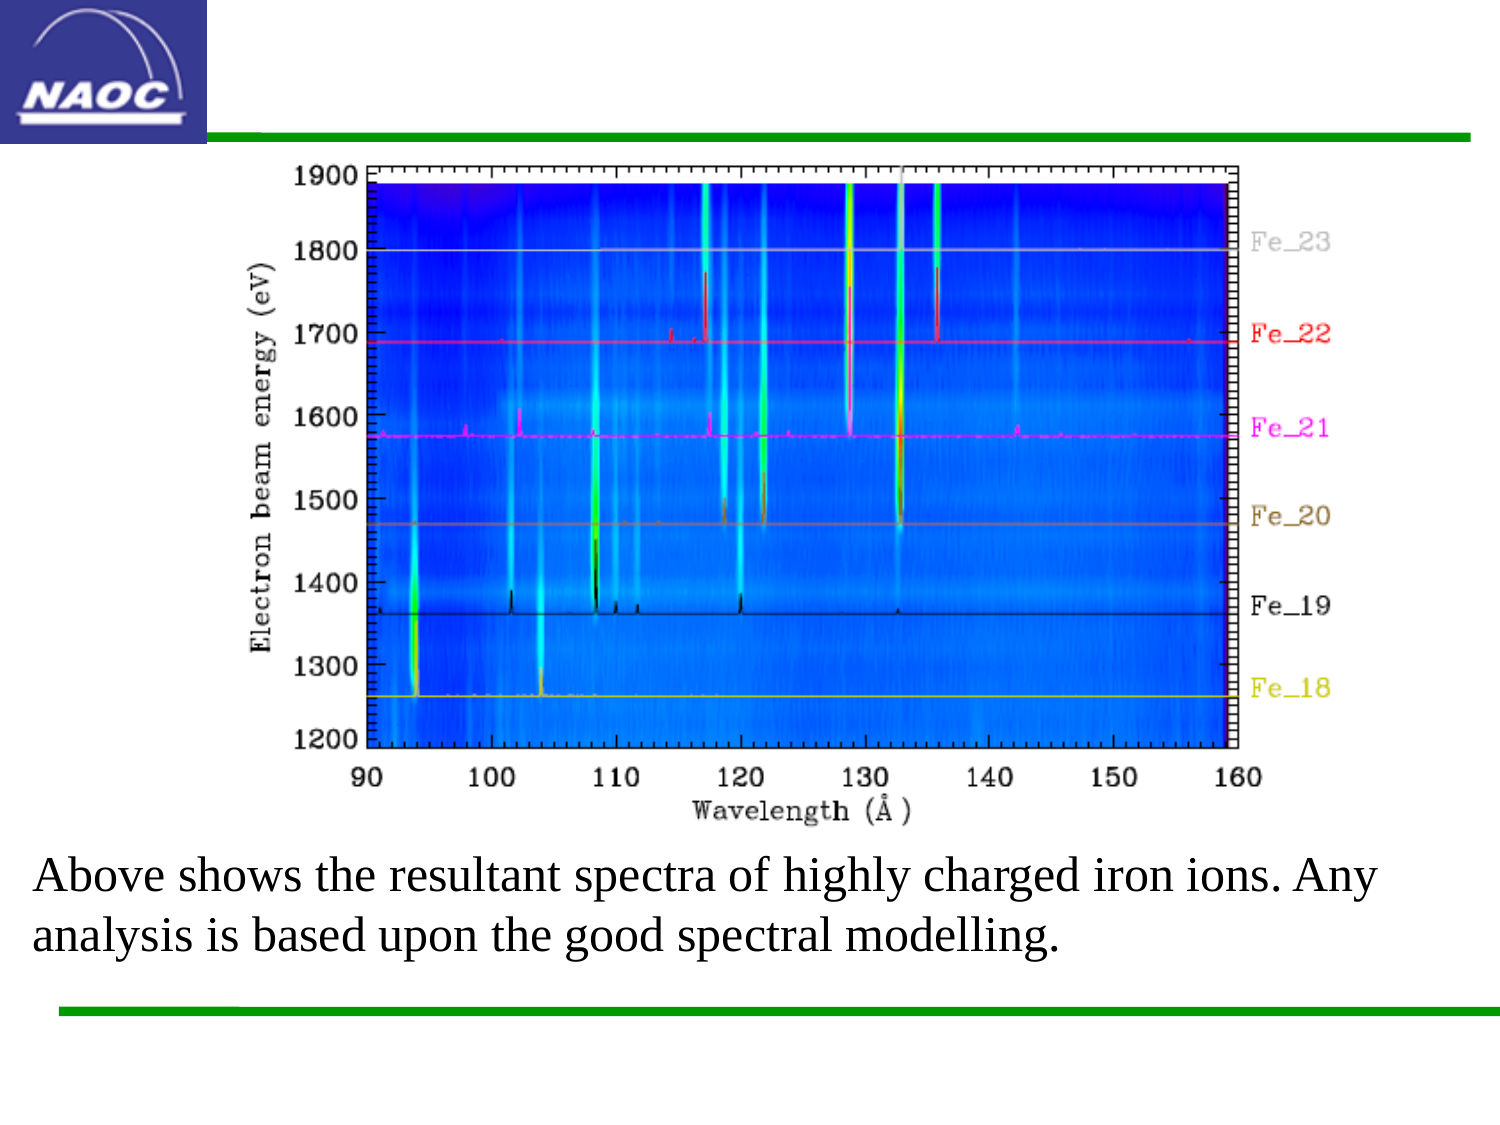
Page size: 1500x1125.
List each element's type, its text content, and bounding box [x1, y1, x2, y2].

picture [241, 157, 1341, 835]
picture [0, 0, 207, 144]
text_box Above shows the resultant spectra of highly charged iron ions. Any analysis is based upon the good spectral modelling. [17, 834, 1471, 969]
